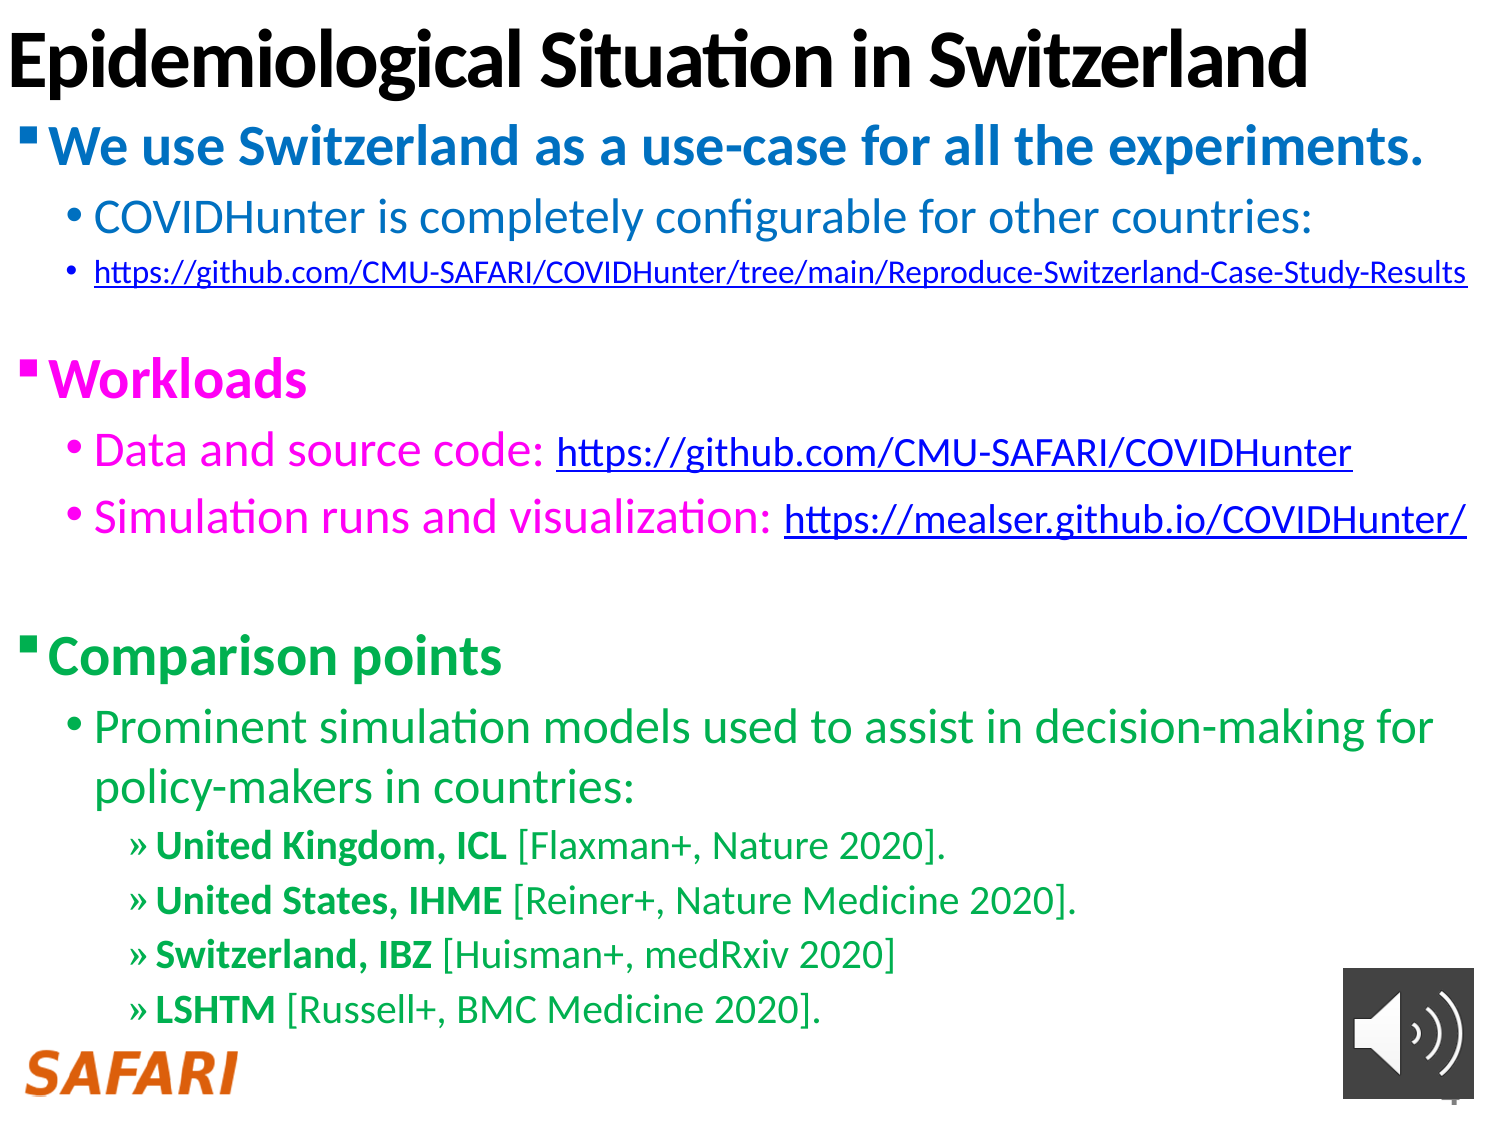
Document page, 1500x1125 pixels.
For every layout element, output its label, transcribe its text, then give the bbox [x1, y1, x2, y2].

picture [1341, 966, 1476, 1101]
list We use Switzerland as a use-case for all the experiments. COVIDHunter is completely configurable for other countries: https://github.com/CMU-SAFARI/COVIDHunter/tree/main/Reproduce-Switzerland-Case-Study-Results Workloads Data and source code: https://github.com/CMU-SAFARI/COVIDHunter Simulation runs and visualization: https://mealser.github.io/COVIDHunter/ Comparison points Prominent simulation models used to assist in decision-making for policy-makers in countries: United Kingdom, ICL [Flaxman+, Nature 2020]. United States, IHME [Reiner+, Nature Medicine 2020]. Switzerland, IBZ [Huisman+, medRxiv 2020] LSHTM [Russell+, BMC Medicine 2020]. [0, 99, 1500, 1000]
slide_number 4 [1230, 1072, 1468, 1118]
picture [24, 1049, 238, 1097]
title Epidemiological Situation in Switzerland [0, 22, 1463, 94]
